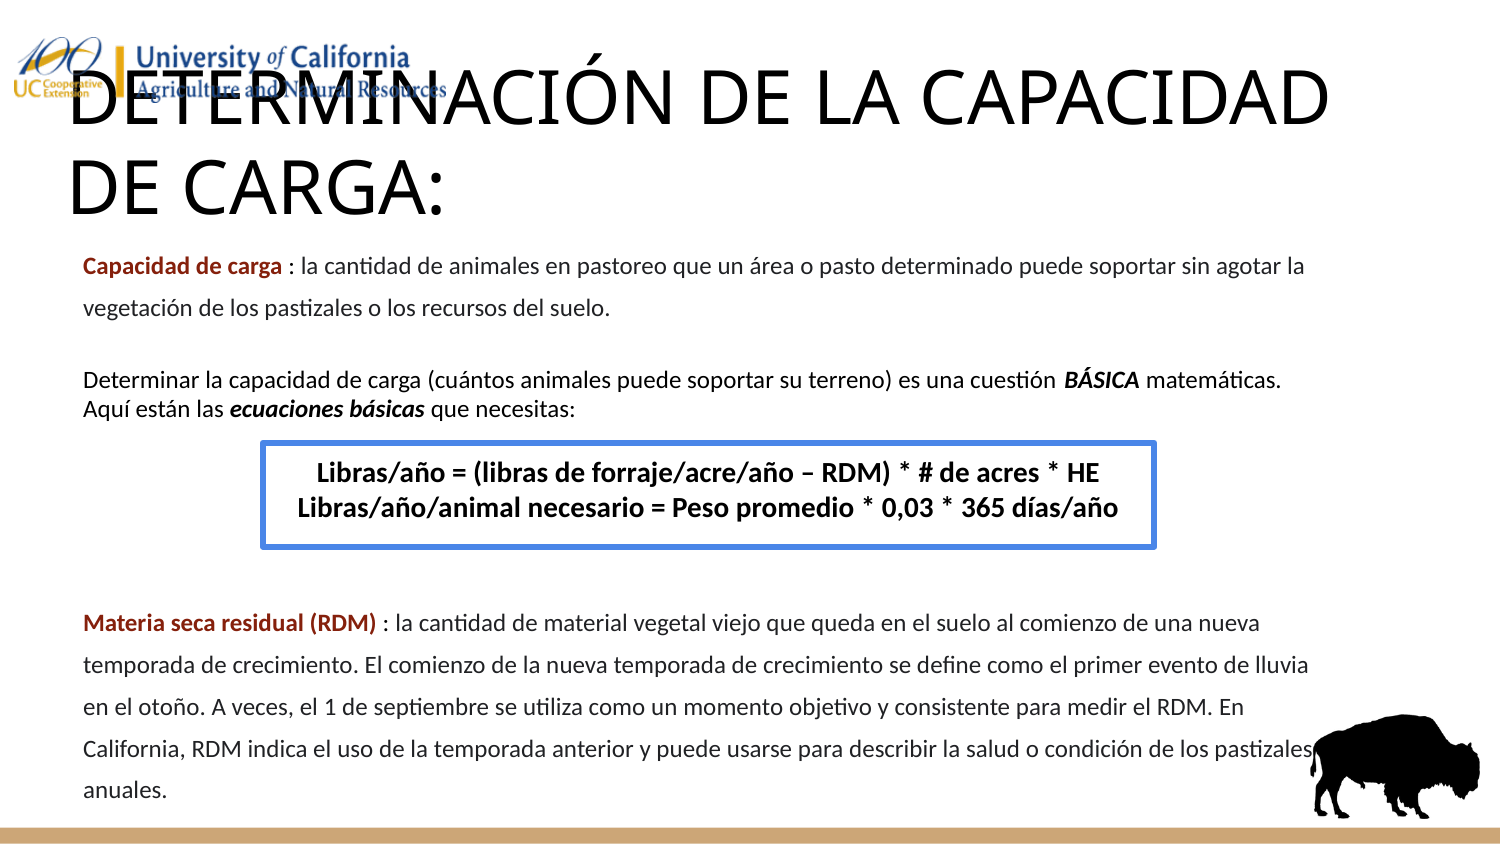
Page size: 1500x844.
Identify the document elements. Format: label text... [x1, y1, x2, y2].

title DETERMINACIÓN DE LA CAPACIDAD DE CARGA: [51, 108, 1449, 245]
text_box Capacidad de carga : la cantidad de animales en pastoreo que un área o pasto determinado puede soportar sin agotar la vegetación de los pastizales o los recursos del suelo. Determinar la capacidad de carga (cuántos animales puede soportar su terreno) es una cuestión BÁSICA matemáticas. Aquí están las ecuaciones básicas que necesitas: Libras/año = (libras de forraje/acre/año – RDM) * # de acres * HE Libras/año/animal necesario = Peso promedio * 0,03 * 365 días/año Materia seca residual (RDM) : la cantidad de material vegetal viejo que queda en el suelo al comienzo de una nueva temporada de crecimiento. El comienzo de la nueva temporada de crecimiento se define como el primer evento de lluvia en el otoño. A veces, el 1 de septiembre se utiliza como un momento objetivo y consistente para medir el RDM. En California, RDM indica el uso de la temporada anterior y puede usarse para describir la salud o condición de los pastizales anuales. [68, 245, 1350, 799]
picture [13, 36, 446, 104]
picture [1310, 714, 1480, 820]
text_box [263, 442, 1155, 547]
